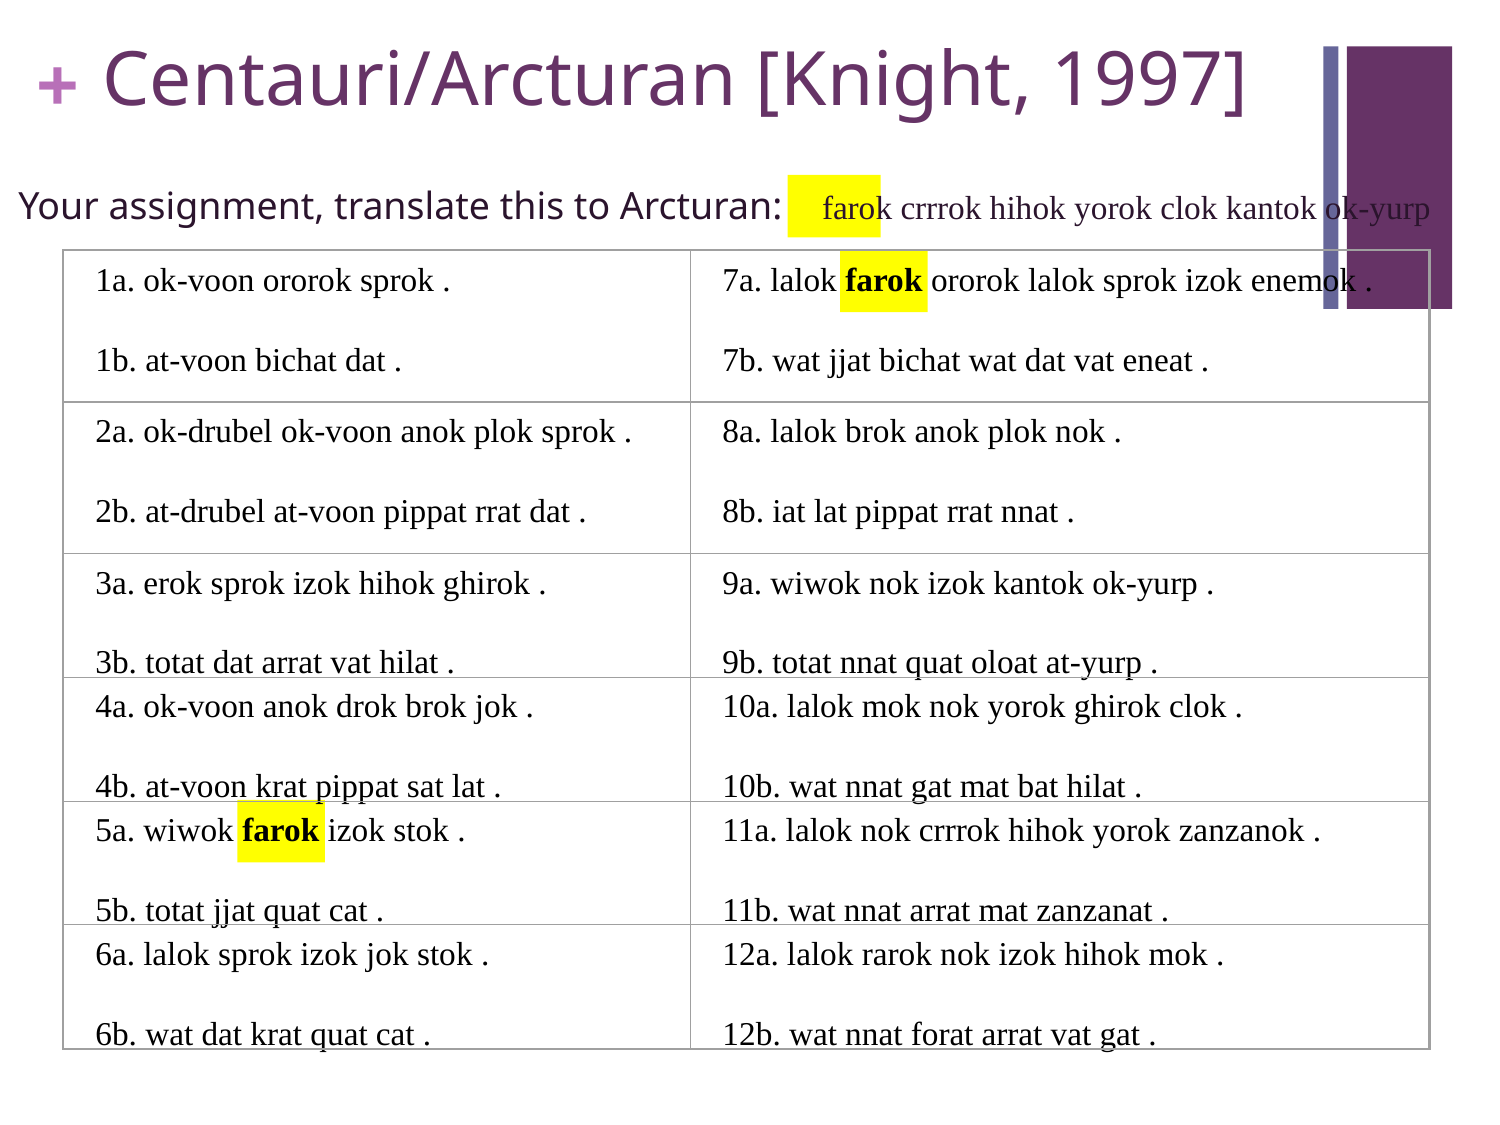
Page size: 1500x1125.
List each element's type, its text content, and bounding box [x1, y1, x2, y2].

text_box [61, 249, 1431, 1050]
title Centauri/Arcturan [Knight, 1997] [87, 22, 1475, 161]
text_box Your assignment, translate this to Arcturan: farok crrrok hihok yorok clok kantok ok-yurp [3, 174, 1447, 235]
